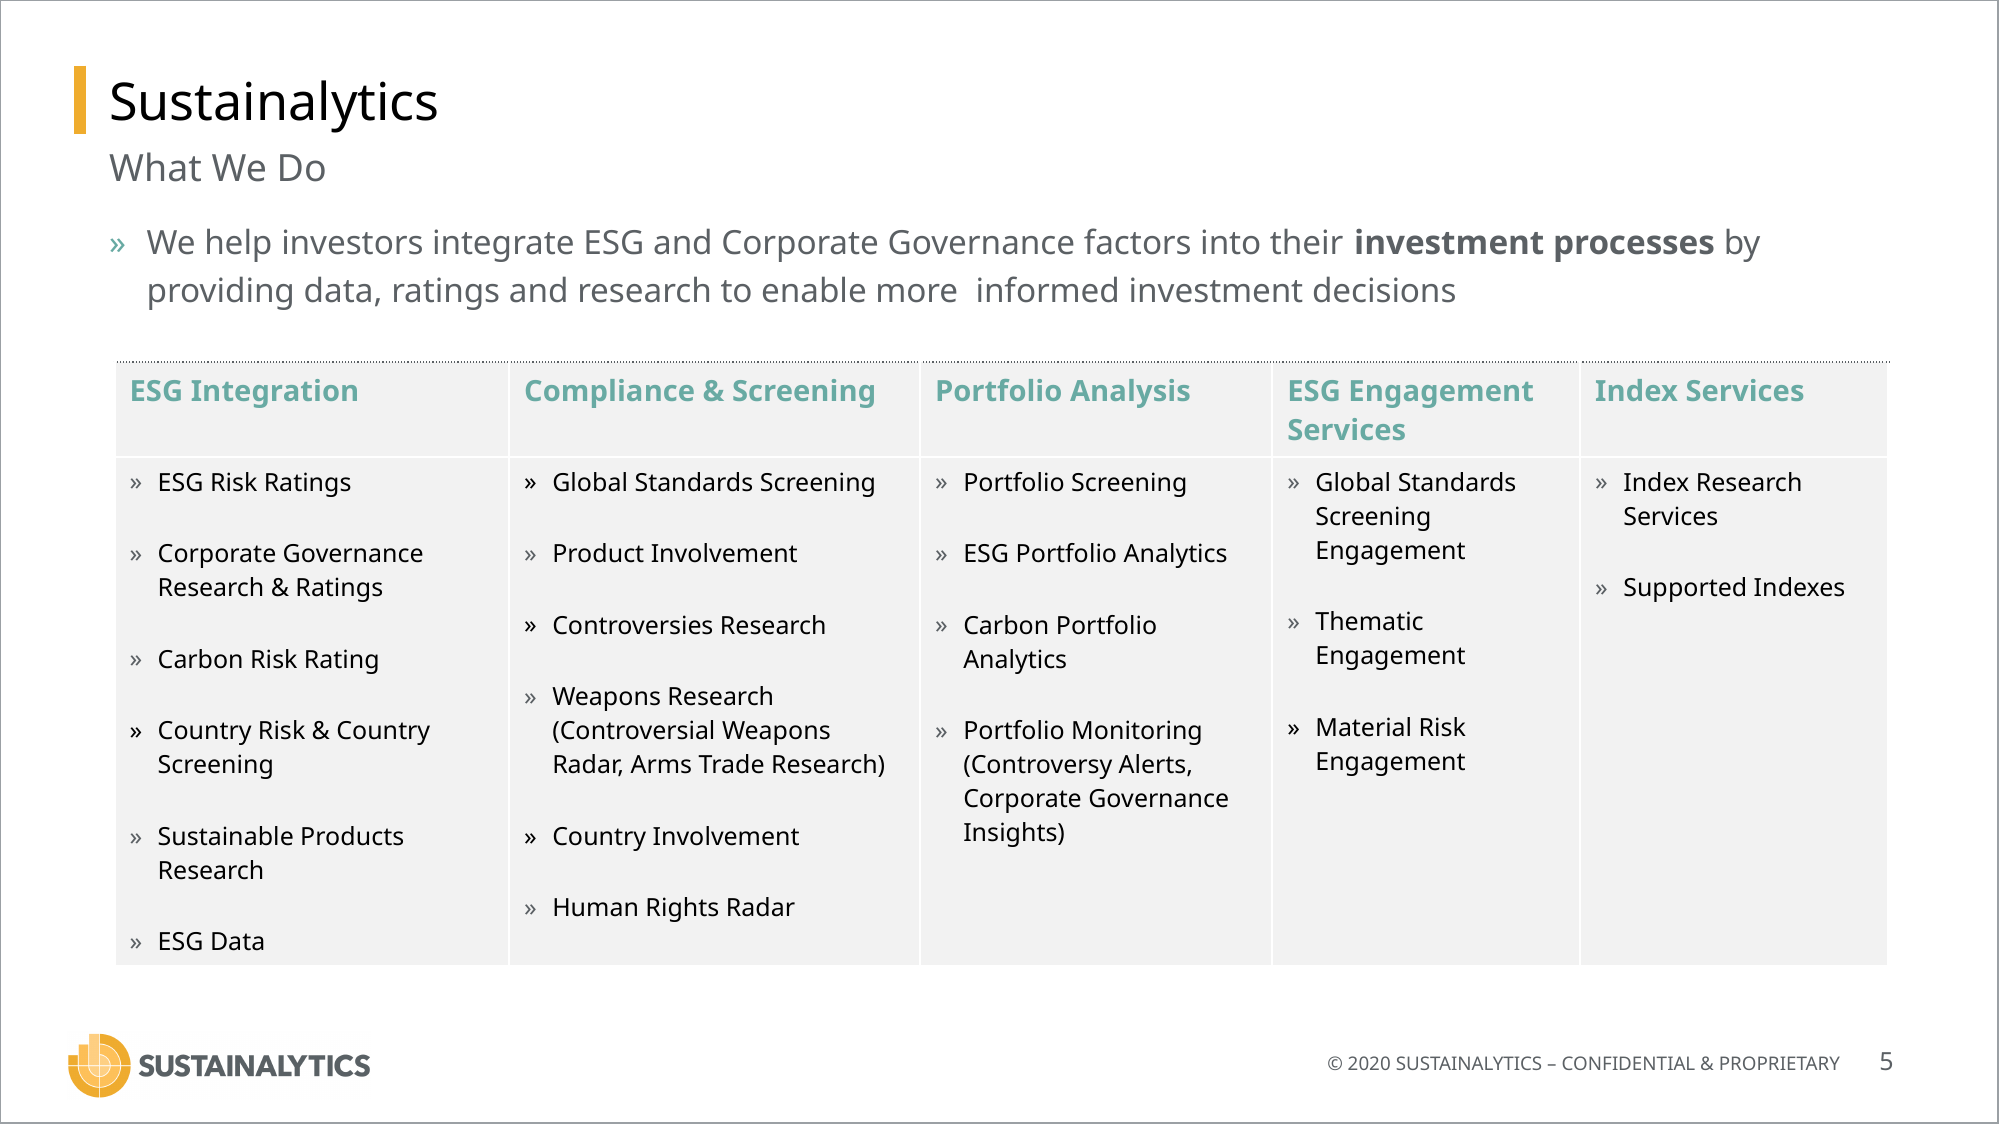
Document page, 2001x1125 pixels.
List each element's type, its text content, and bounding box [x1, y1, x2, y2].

table_cell Global Standards Screening Engagement Thematic Engagement Material Risk Engagement [1273, 458, 1579, 965]
list What We Do [101, 137, 1900, 188]
picture [67, 1031, 371, 1100]
table_header Compliance & Screening [510, 362, 919, 456]
table_header Index Services [1581, 362, 1887, 456]
table_cell ESG Risk Ratings Corporate Governance Research & Ratings Carbon Risk Rating Country Risk & Country Screening Sustainable Products Research ESG Data [116, 458, 508, 965]
table_header ESG Engagement Services [1273, 362, 1579, 456]
table_header ESG Integration [116, 362, 508, 456]
title Sustainalytics [101, 68, 1902, 138]
list We help investors integrate ESG and Corporate Governance factors into their investment processes by providing data, ratings and research to enable more informed investment decisions [101, 206, 1900, 932]
table_cell Index Research Services Supported Indexes [1581, 458, 1887, 965]
slide_number 5 [1850, 1032, 1902, 1093]
table_cell Portfolio Screening ESG Portfolio Analytics Carbon Portfolio Analytics Portfolio Monitoring (Controversy Alerts, Corporate Governance Insights) [921, 458, 1271, 965]
table_header Portfolio Analysis [921, 362, 1271, 456]
table_cell Global Standards Screening Product Involvement Controversies Research Weapons Research (Controversial Weapons Radar, Arms Trade Research) Country Involvement Human Rights Radar [510, 458, 919, 965]
footer © 2020 SUSTAINALYTICS – CONFIDENTIAL & PROPRIETARY [911, 1033, 1847, 1094]
